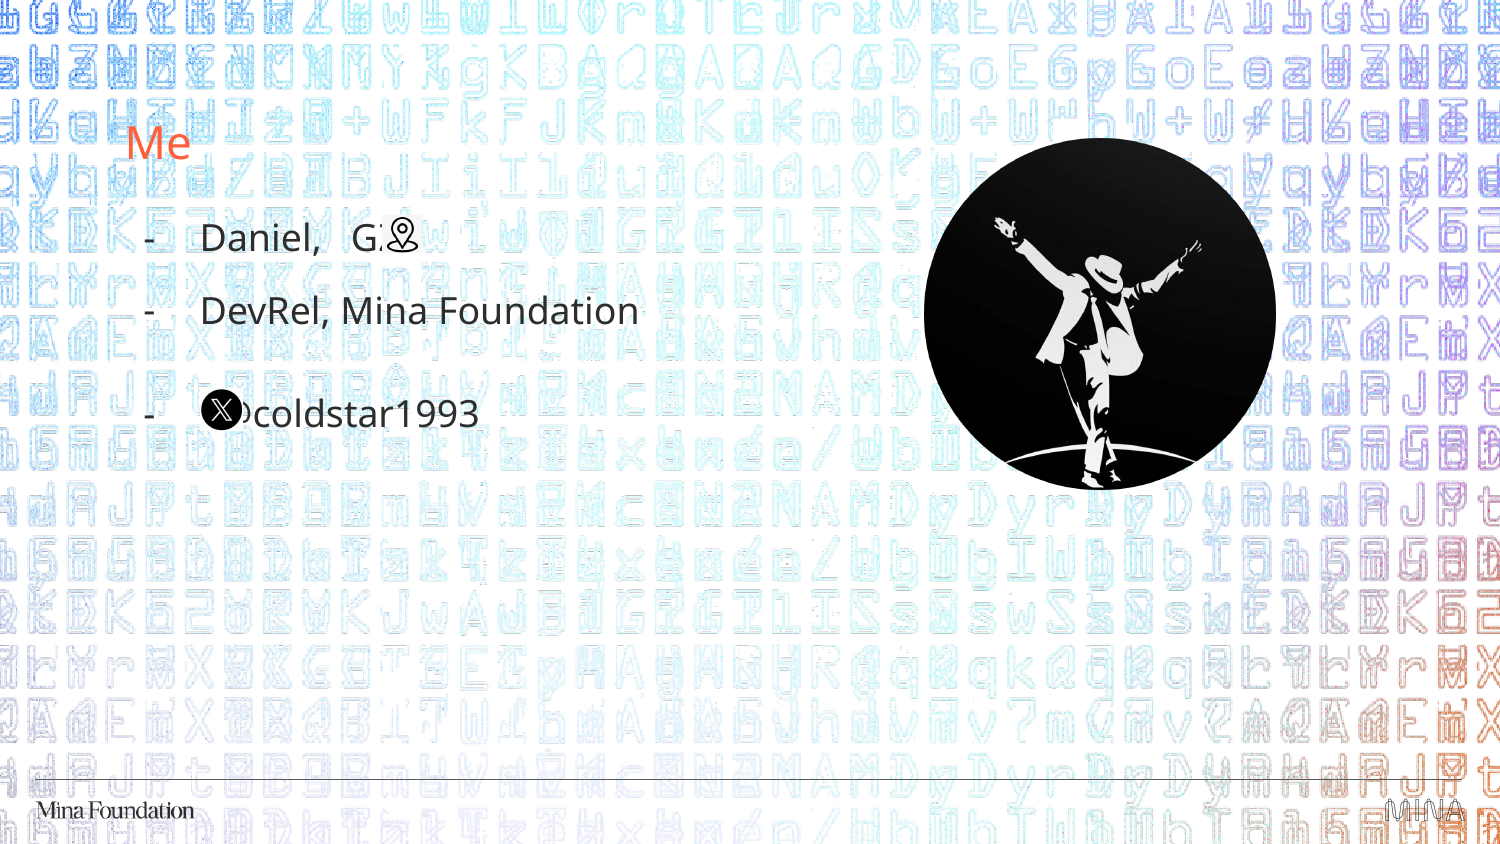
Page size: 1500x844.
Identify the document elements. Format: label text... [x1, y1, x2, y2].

picture [0, 0, 1500, 844]
text_box Daniel, GZ DevRel, Mina Foundation @coldstar1993 [109, 192, 750, 503]
text_box Me [109, 98, 903, 164]
